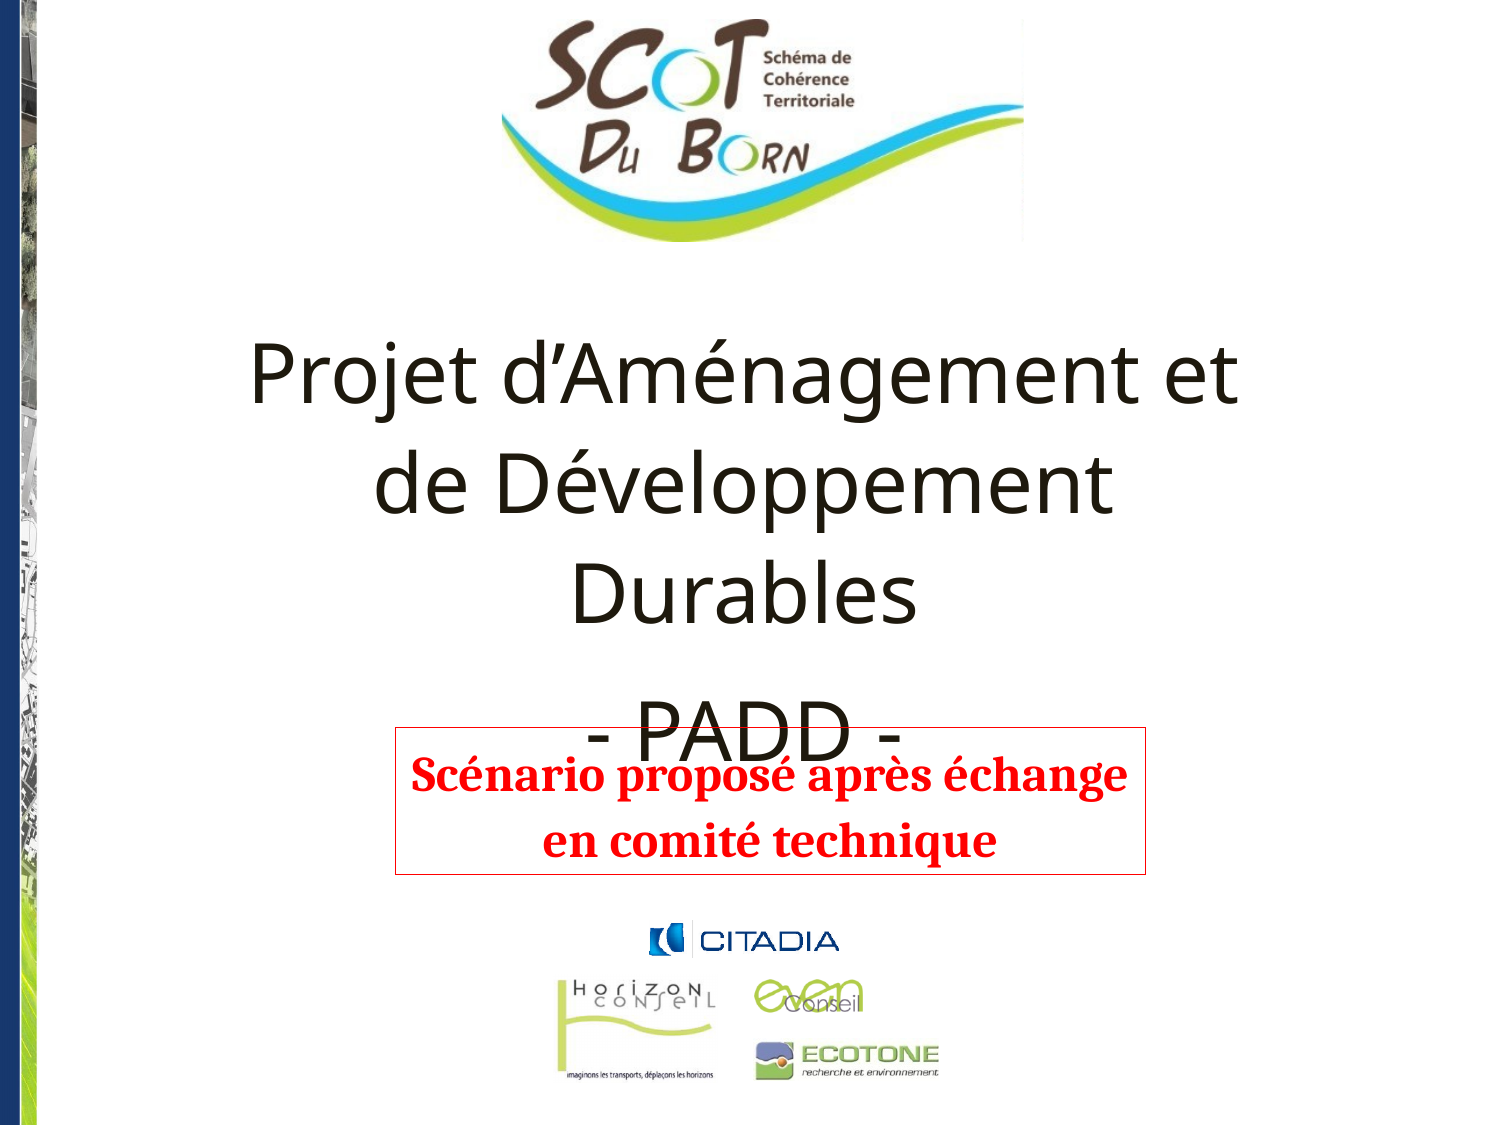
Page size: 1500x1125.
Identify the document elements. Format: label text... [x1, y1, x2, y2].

picture [501, 19, 1024, 242]
picture [0, 0, 40, 1125]
picture [753, 1038, 939, 1081]
text_box Scénario proposé après échange en comité technique [395, 727, 1146, 875]
picture [649, 920, 839, 958]
picture [754, 979, 863, 1014]
text_box Projet d’Aménagement et de Développement Durables - PADD - [182, 302, 1306, 693]
